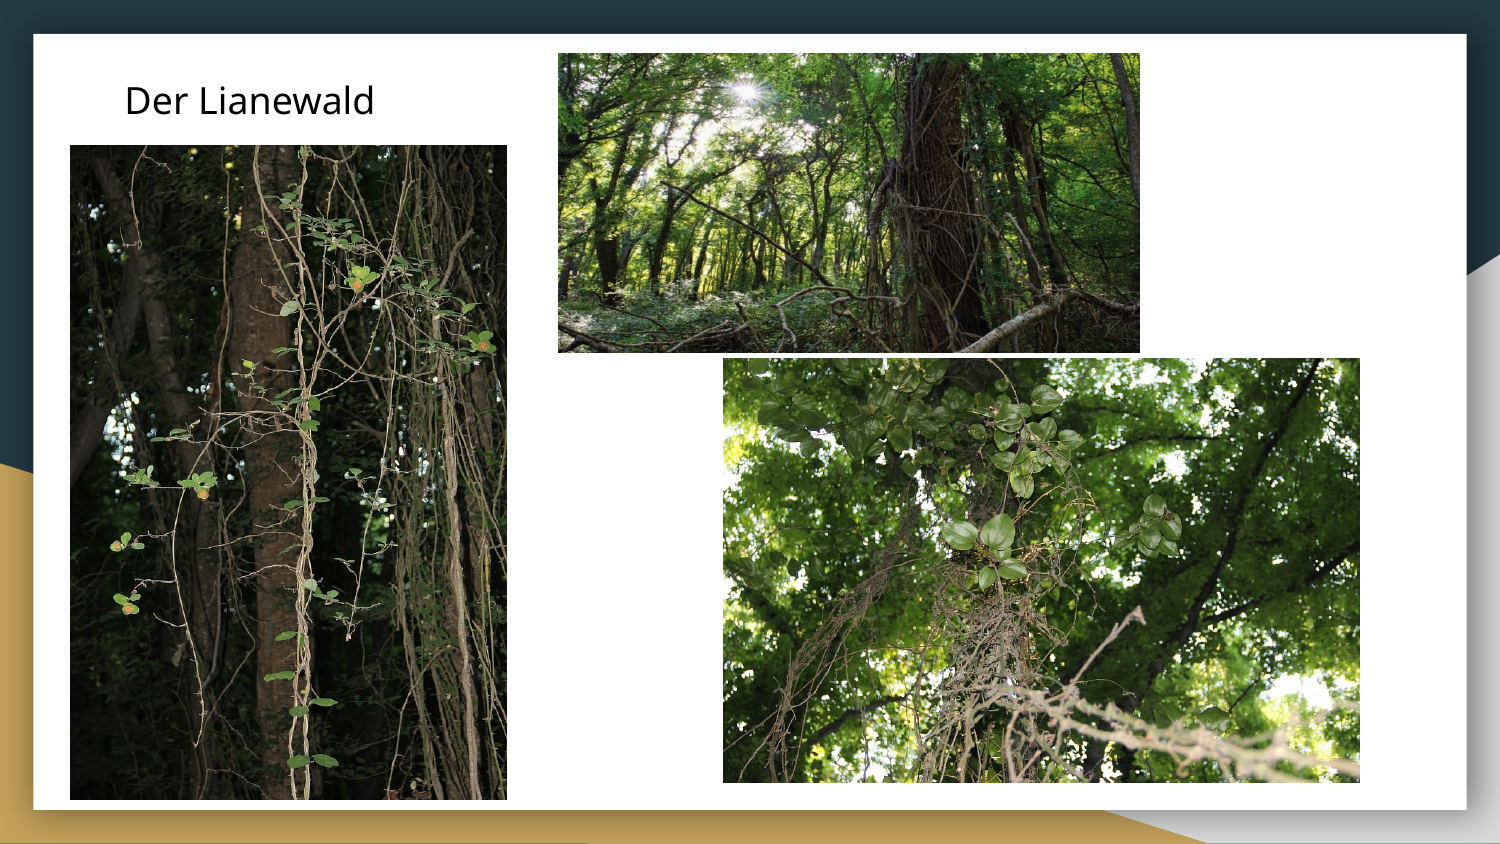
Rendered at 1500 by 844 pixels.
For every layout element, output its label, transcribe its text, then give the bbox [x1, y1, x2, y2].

picture [558, 53, 1141, 353]
picture [722, 358, 1360, 783]
picture [70, 145, 507, 800]
text_box Der Lianewald [109, 62, 553, 122]
